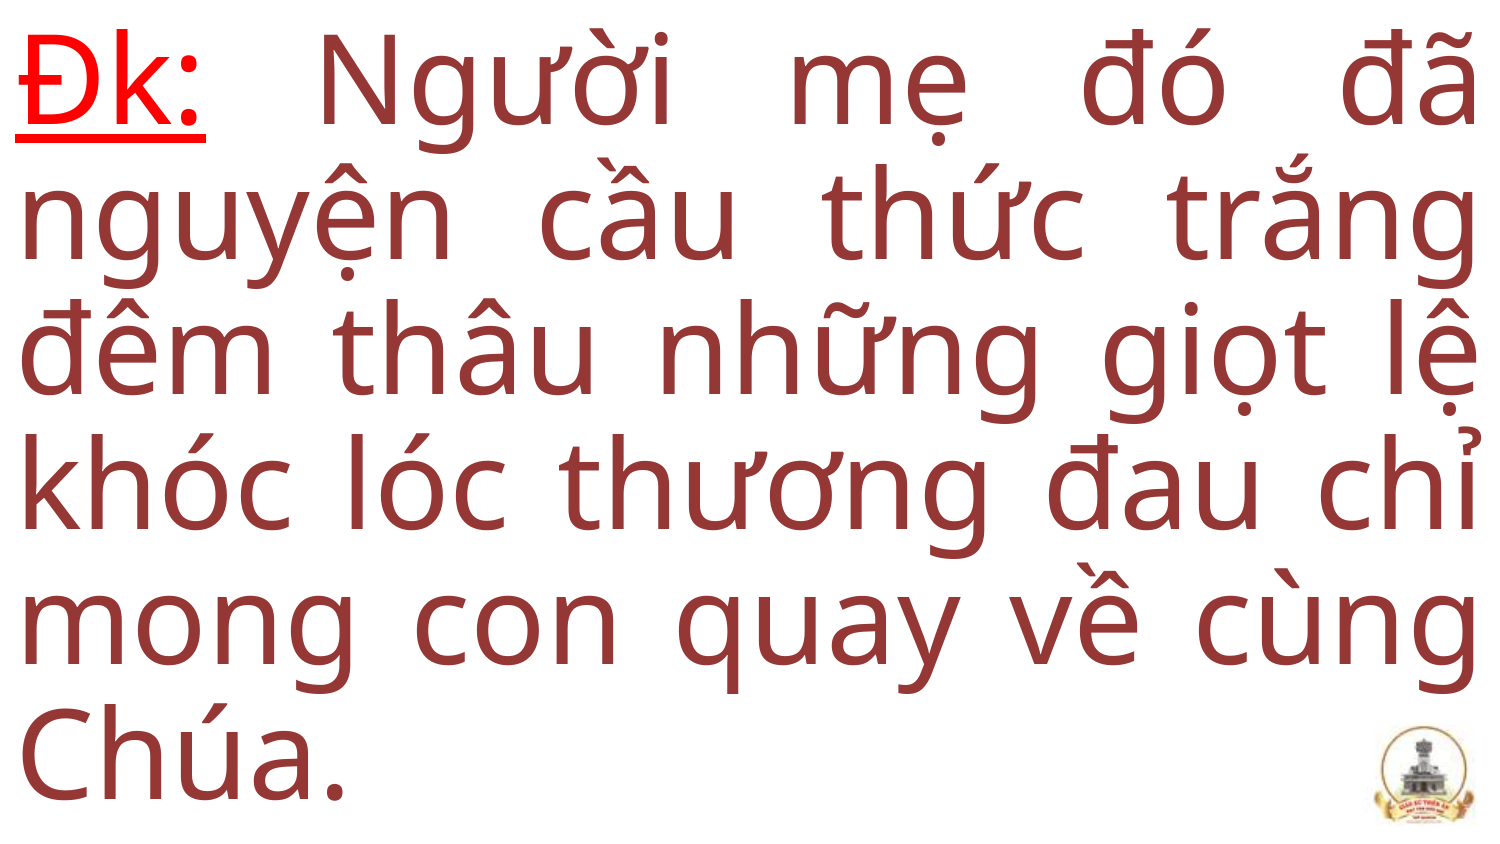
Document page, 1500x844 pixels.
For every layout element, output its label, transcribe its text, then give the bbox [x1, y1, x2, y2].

subtitle Đk: Người mẹ đó đã nguyện cầu thức trắng đêm thâu những giọt lệ khóc lóc thương đau chỉ mong con quay về cùng Chúa. [0, 0, 1500, 844]
